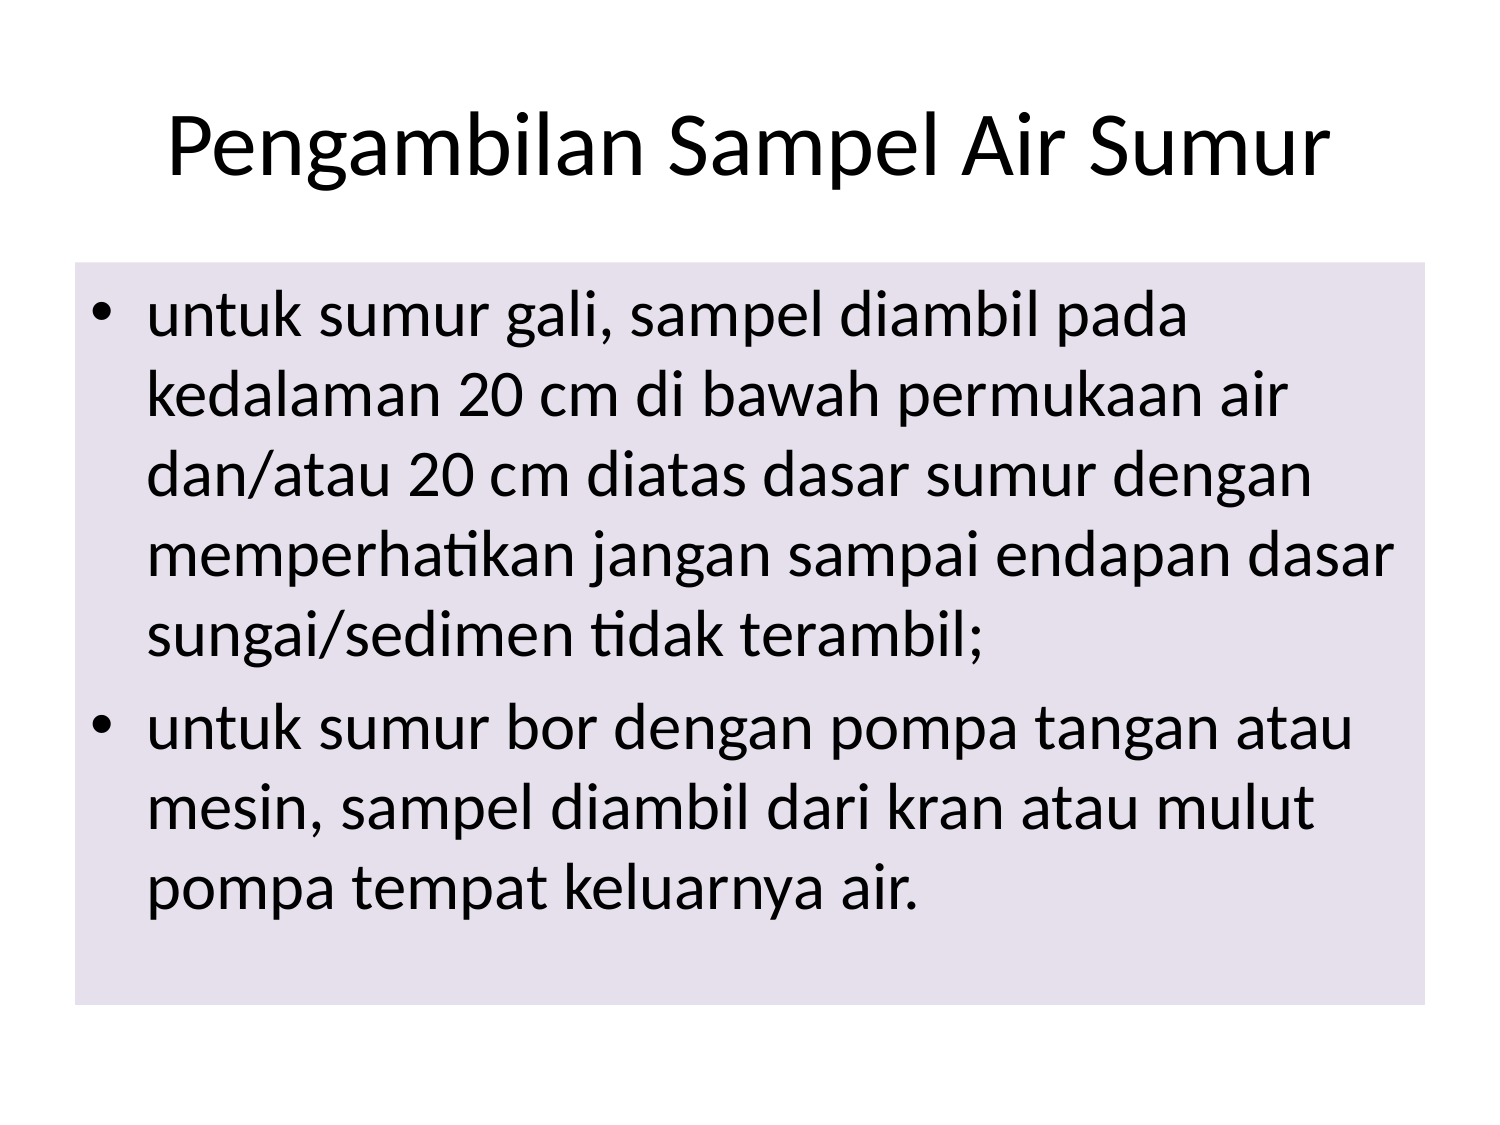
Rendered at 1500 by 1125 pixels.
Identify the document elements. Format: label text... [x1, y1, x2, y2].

list untuk sumur gali, sampel diambil pada kedalaman 20 cm di bawah permukaan air dan/atau 20 cm diatas dasar sumur dengan memperhatikan jangan sampai endapan dasar sungai/sedimen tidak terambil; untuk sumur bor dengan pompa tangan atau mesin, sampel diambil dari kran atau mulut pompa tempat keluarnya air. [75, 262, 1425, 1005]
title Pengambilan Sampel Air Sumur [75, 45, 1425, 233]
